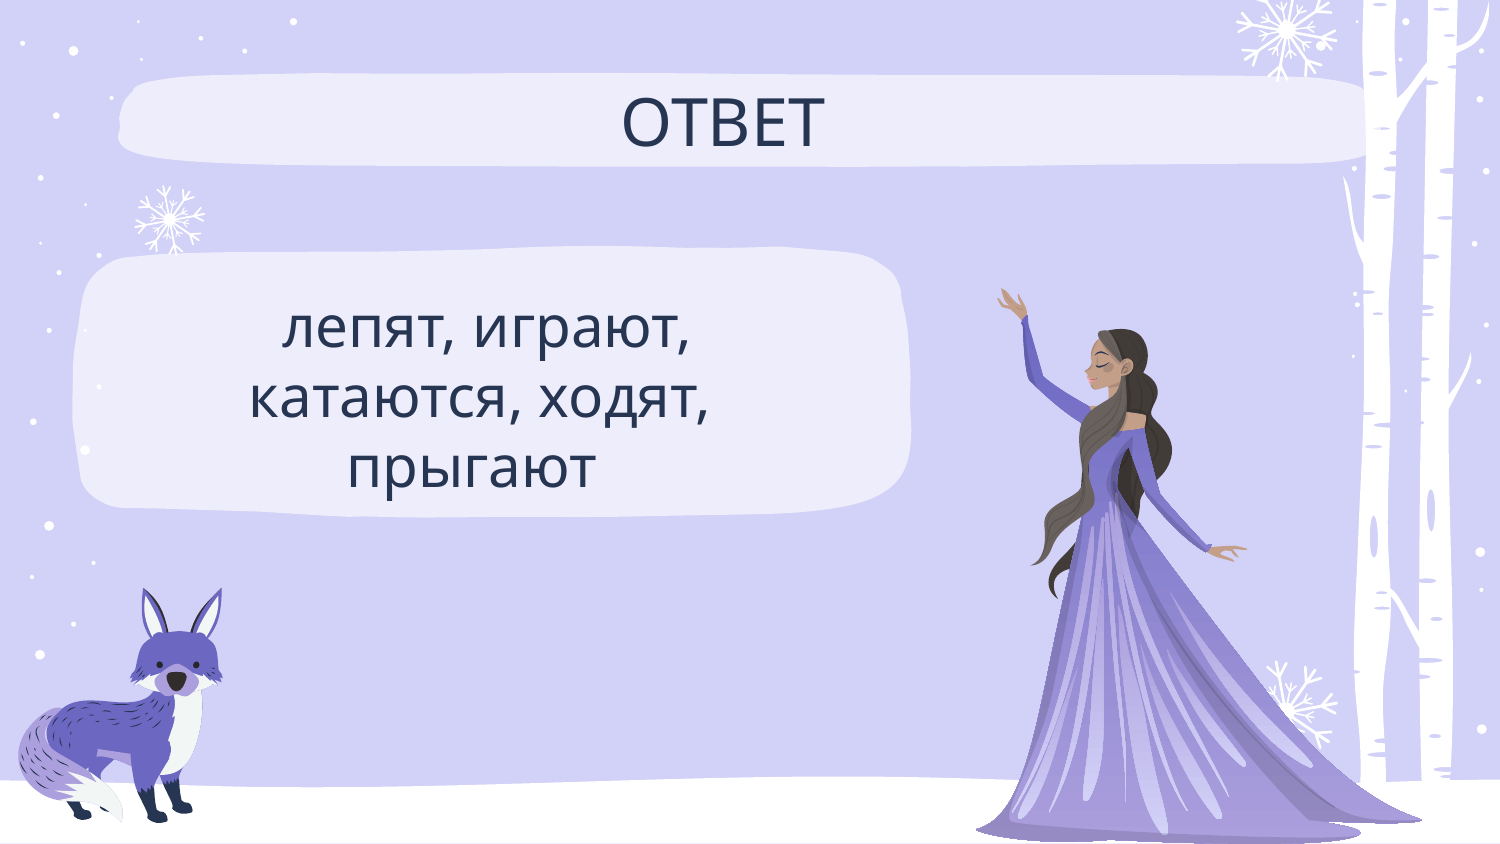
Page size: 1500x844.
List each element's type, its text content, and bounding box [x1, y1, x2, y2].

text_box [72, 245, 912, 505]
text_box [971, 287, 1439, 844]
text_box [7, 587, 224, 825]
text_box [133, 184, 206, 257]
title ОТВЕТ [50, 59, 1366, 180]
subtitle лепят, играют, катаются, ходят, прыгают [106, 274, 853, 511]
text_box [239, 511, 814, 518]
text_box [1235, 0, 1339, 83]
